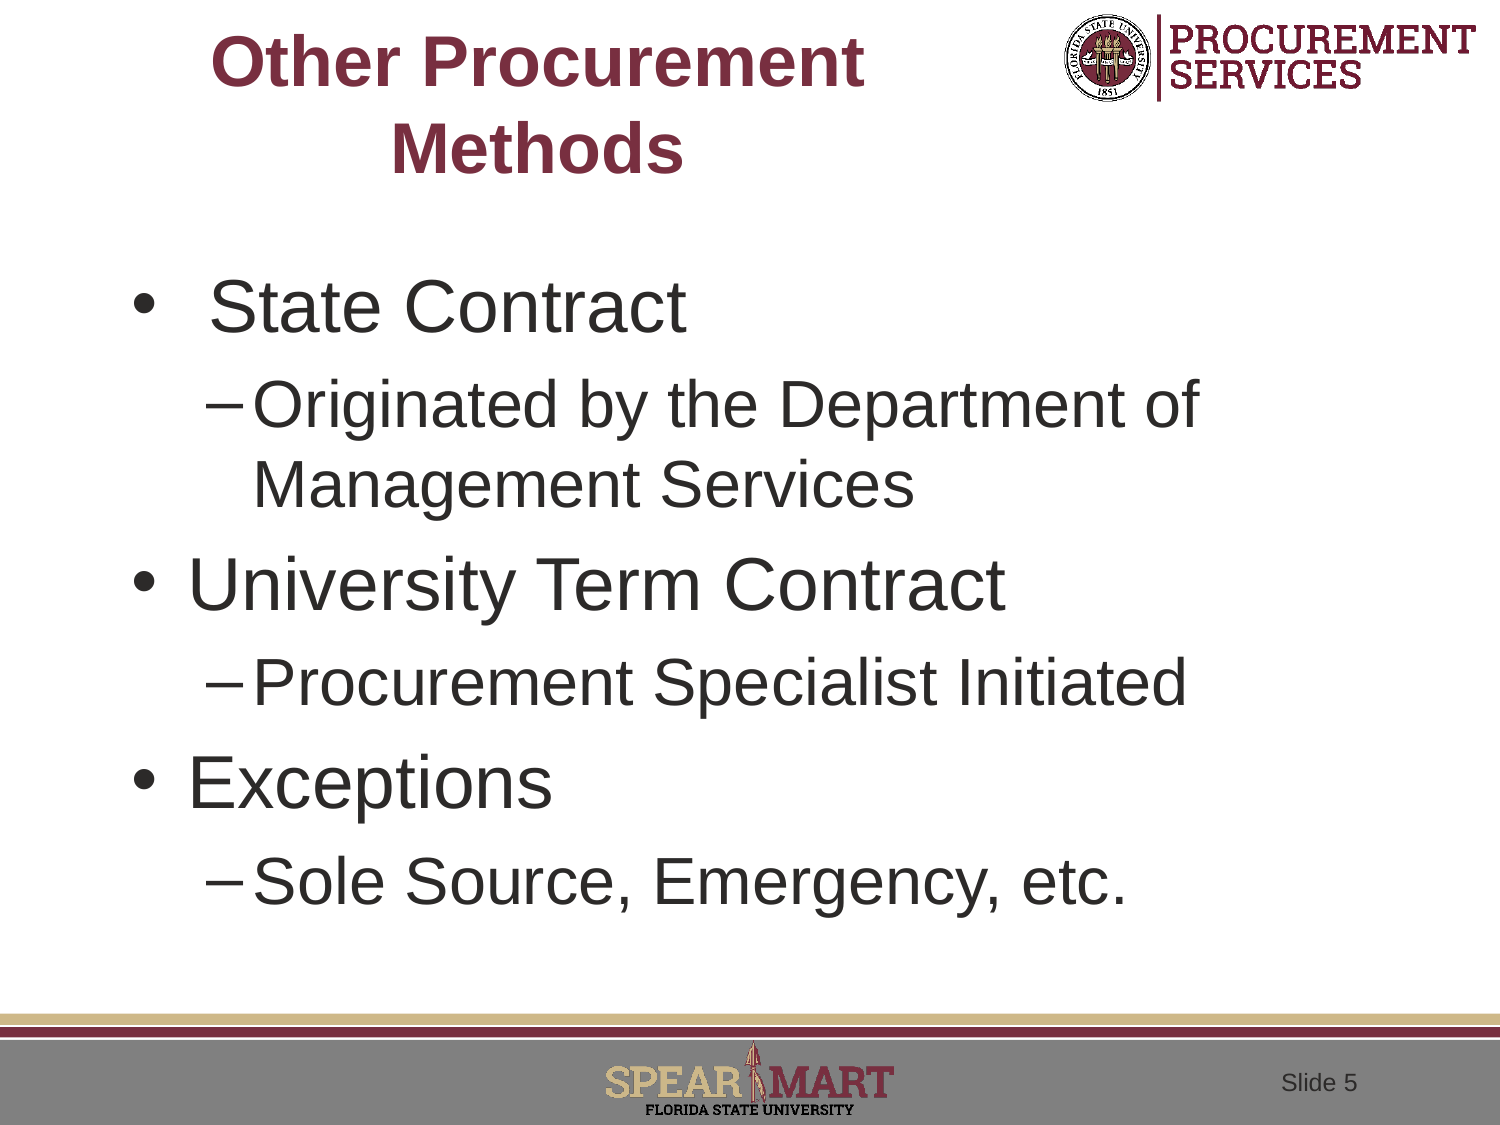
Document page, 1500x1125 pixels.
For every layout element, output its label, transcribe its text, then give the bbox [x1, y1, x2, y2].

picture [1062, 12, 1500, 104]
list State Contract Originated by the Department of Management Services University Term Contract Procurement Specialist Initiated Exceptions Sole Source, Emergency, etc. [116, 249, 1500, 1025]
text_box Other Procurement Methods [37, 7, 1039, 195]
picture [606, 1040, 894, 1115]
